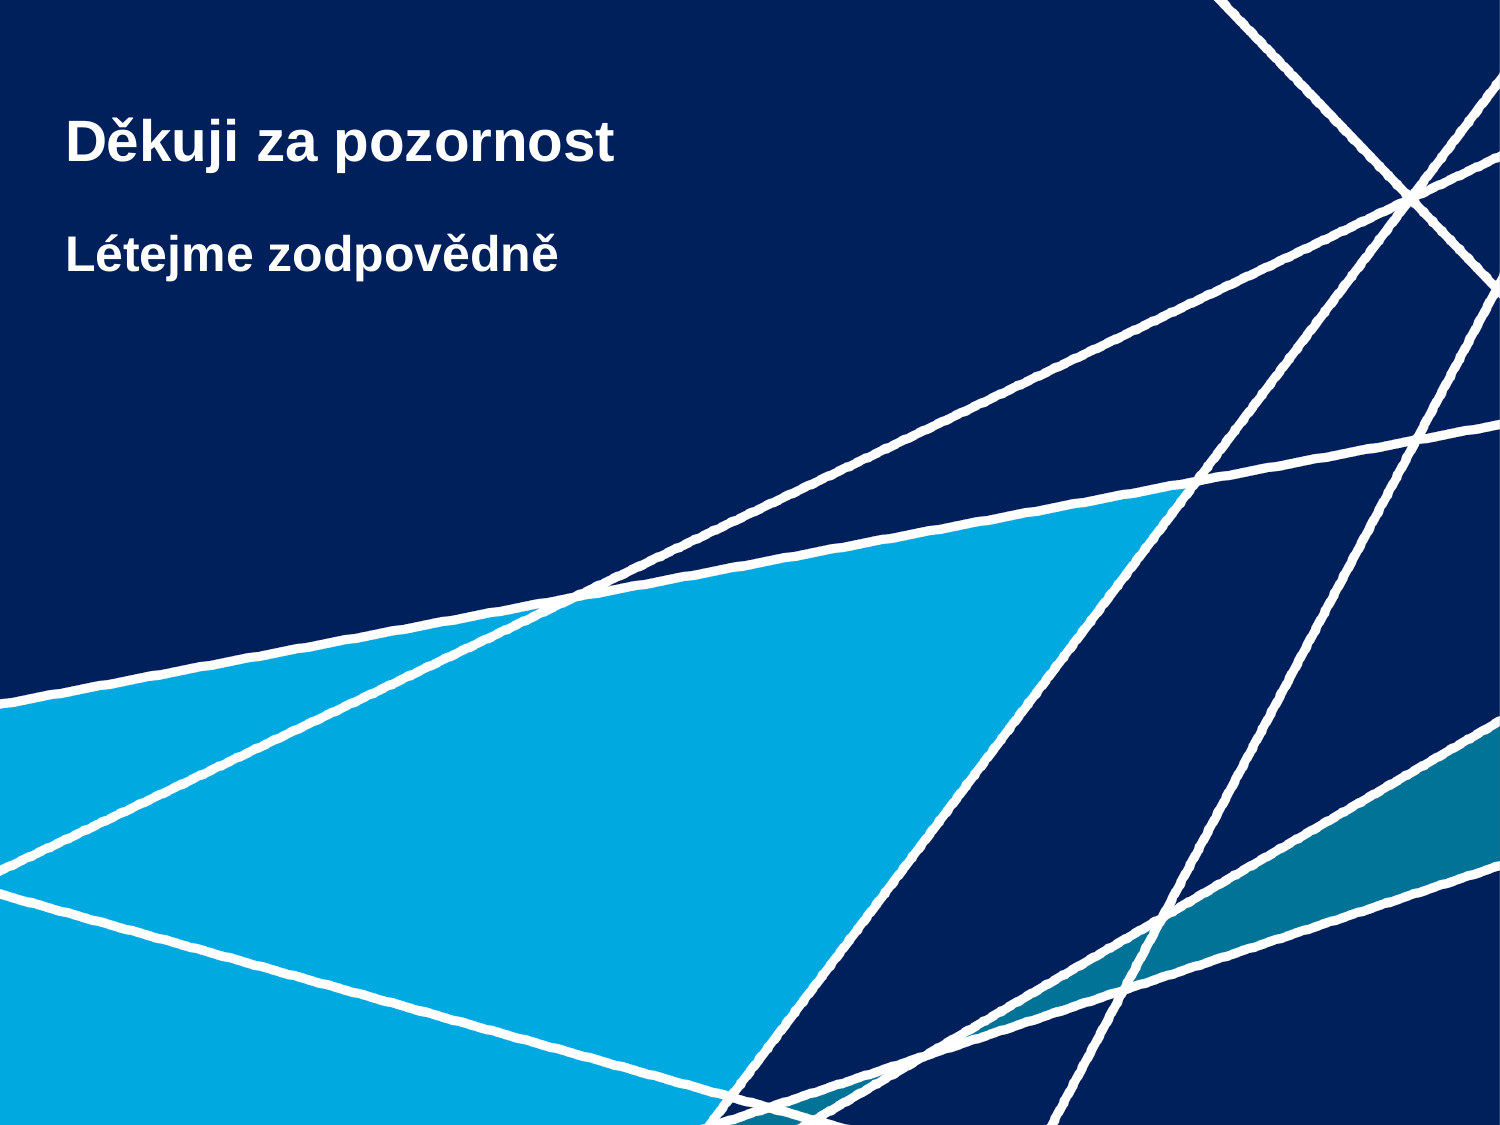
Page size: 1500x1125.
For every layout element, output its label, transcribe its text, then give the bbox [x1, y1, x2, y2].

picture [0, 0, 1500, 1125]
text_box [396, 584, 1017, 966]
title Děkuji za pozornost Létejme zodpovědně [49, 103, 1175, 330]
